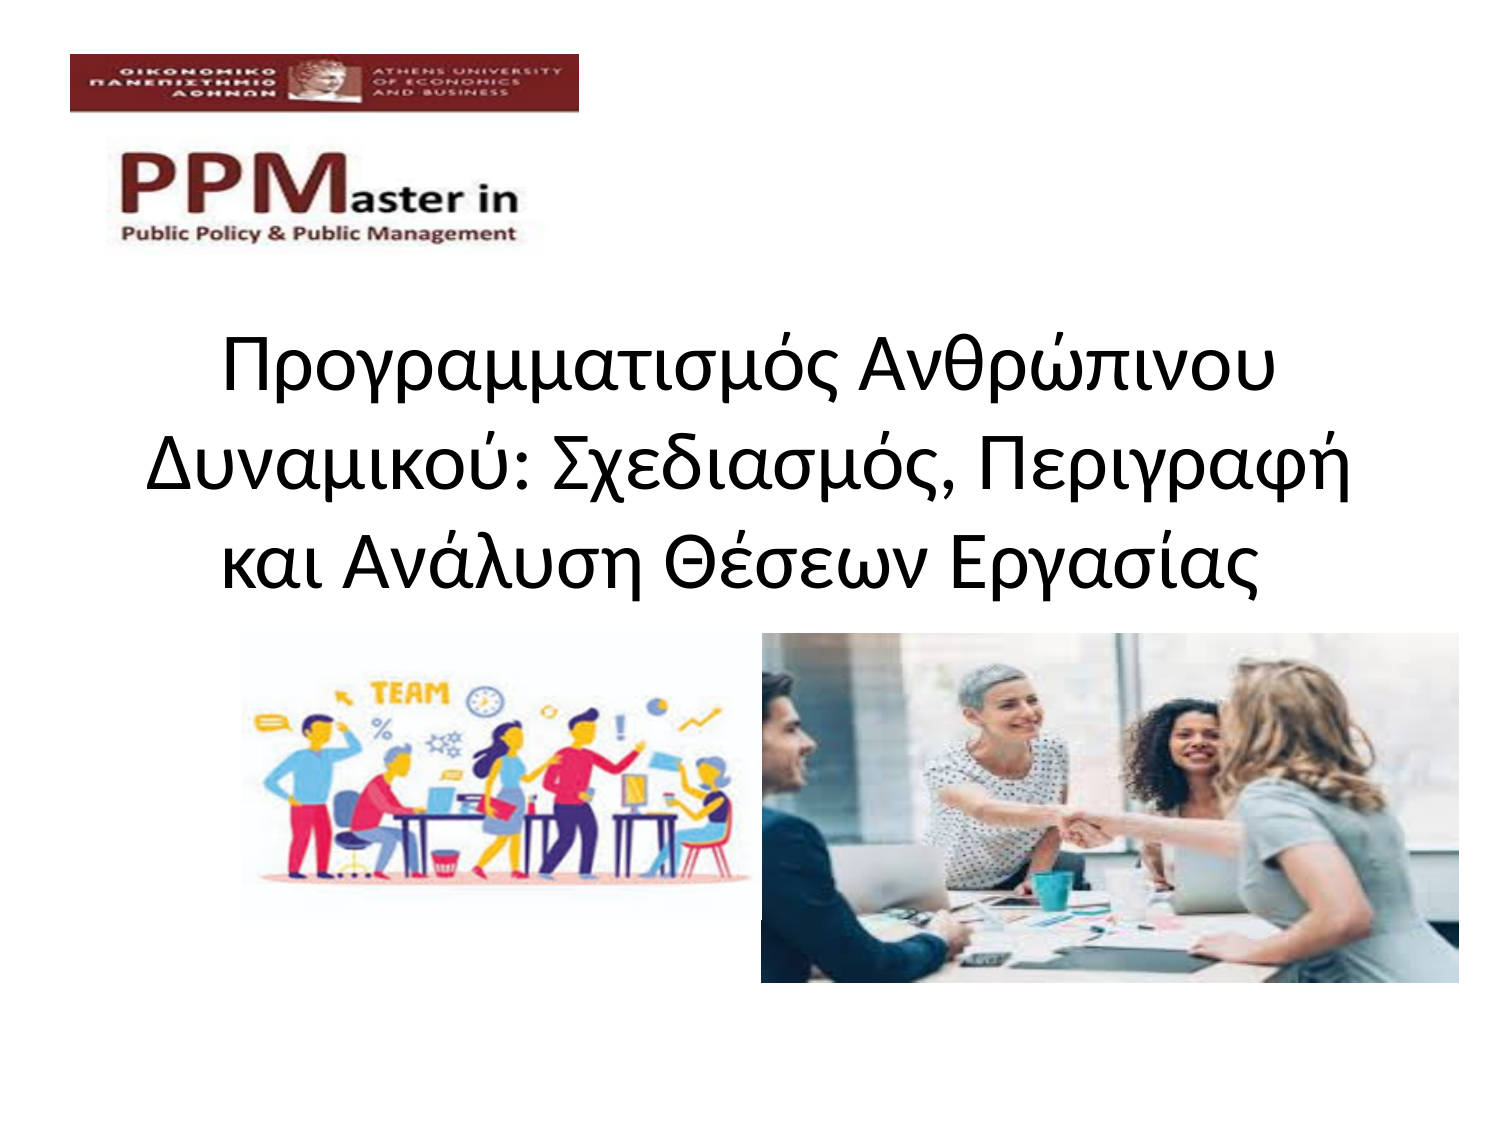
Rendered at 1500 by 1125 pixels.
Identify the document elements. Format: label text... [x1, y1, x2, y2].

picture [70, 54, 579, 288]
title Προγραμματισμός Ανθρώπινου Δυναμικού: Σχεδιασμός, Περιγραφή και Ανάλυση Θέσεων Εργασίας [112, 255, 1388, 657]
picture [241, 633, 1459, 983]
